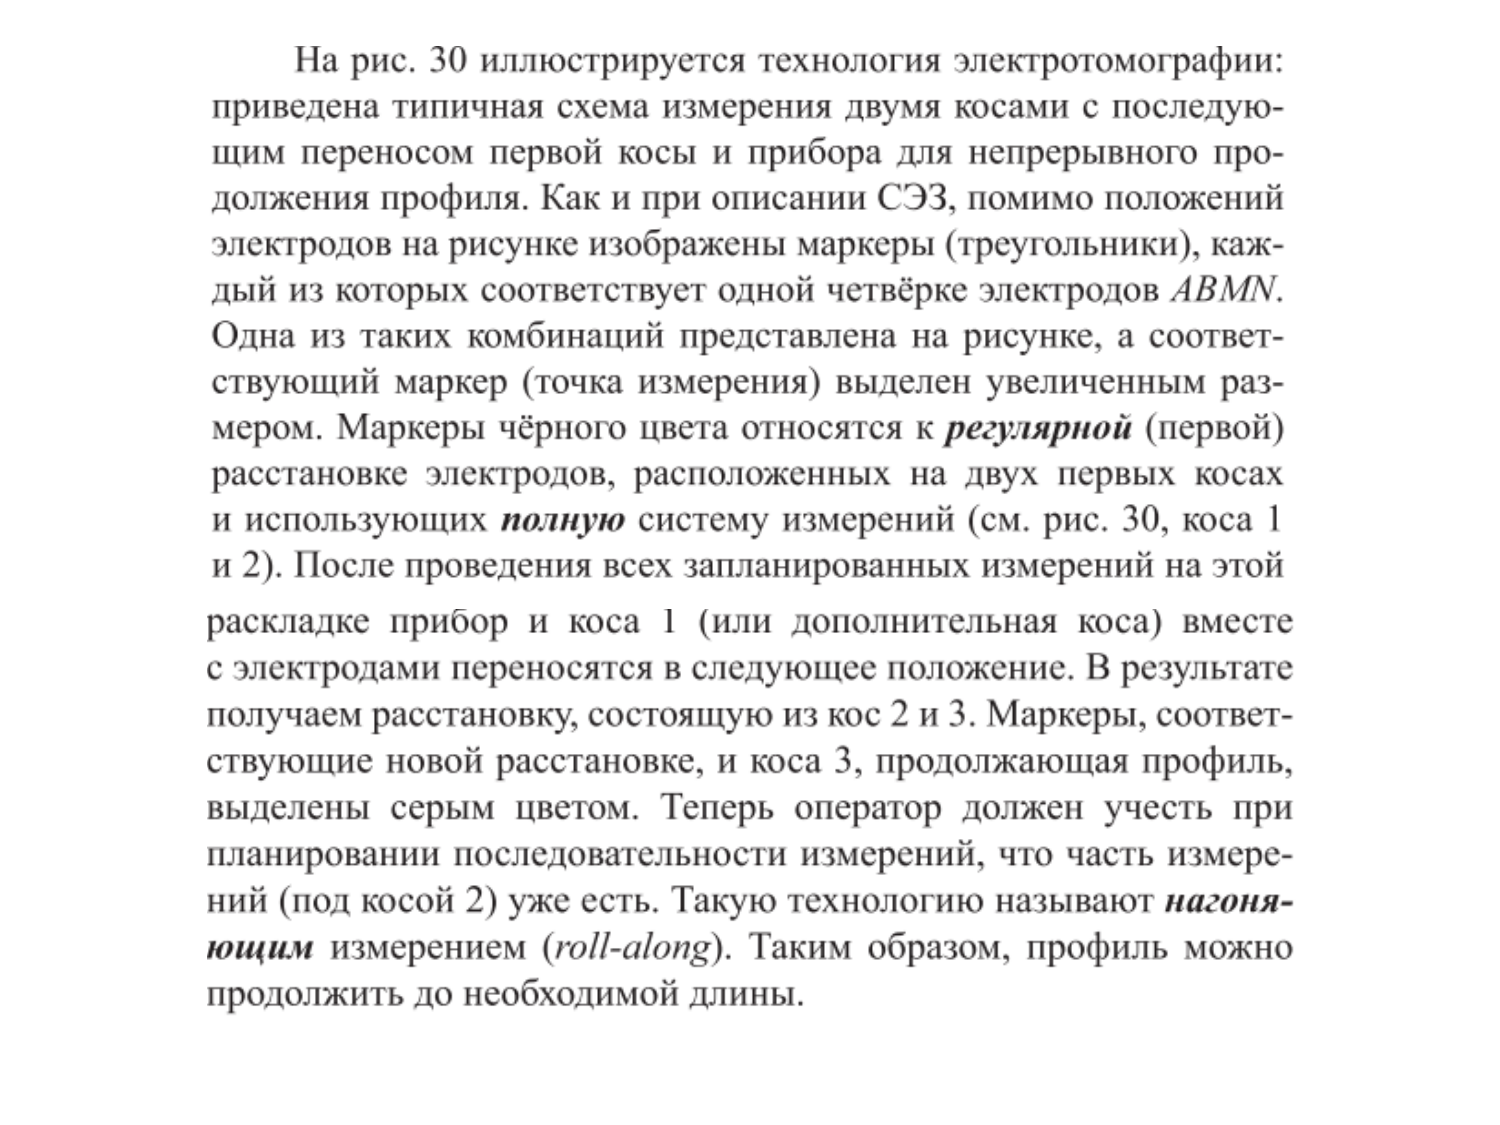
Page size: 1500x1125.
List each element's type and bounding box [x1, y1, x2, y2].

picture [207, 46, 1297, 596]
picture [207, 609, 1297, 1019]
